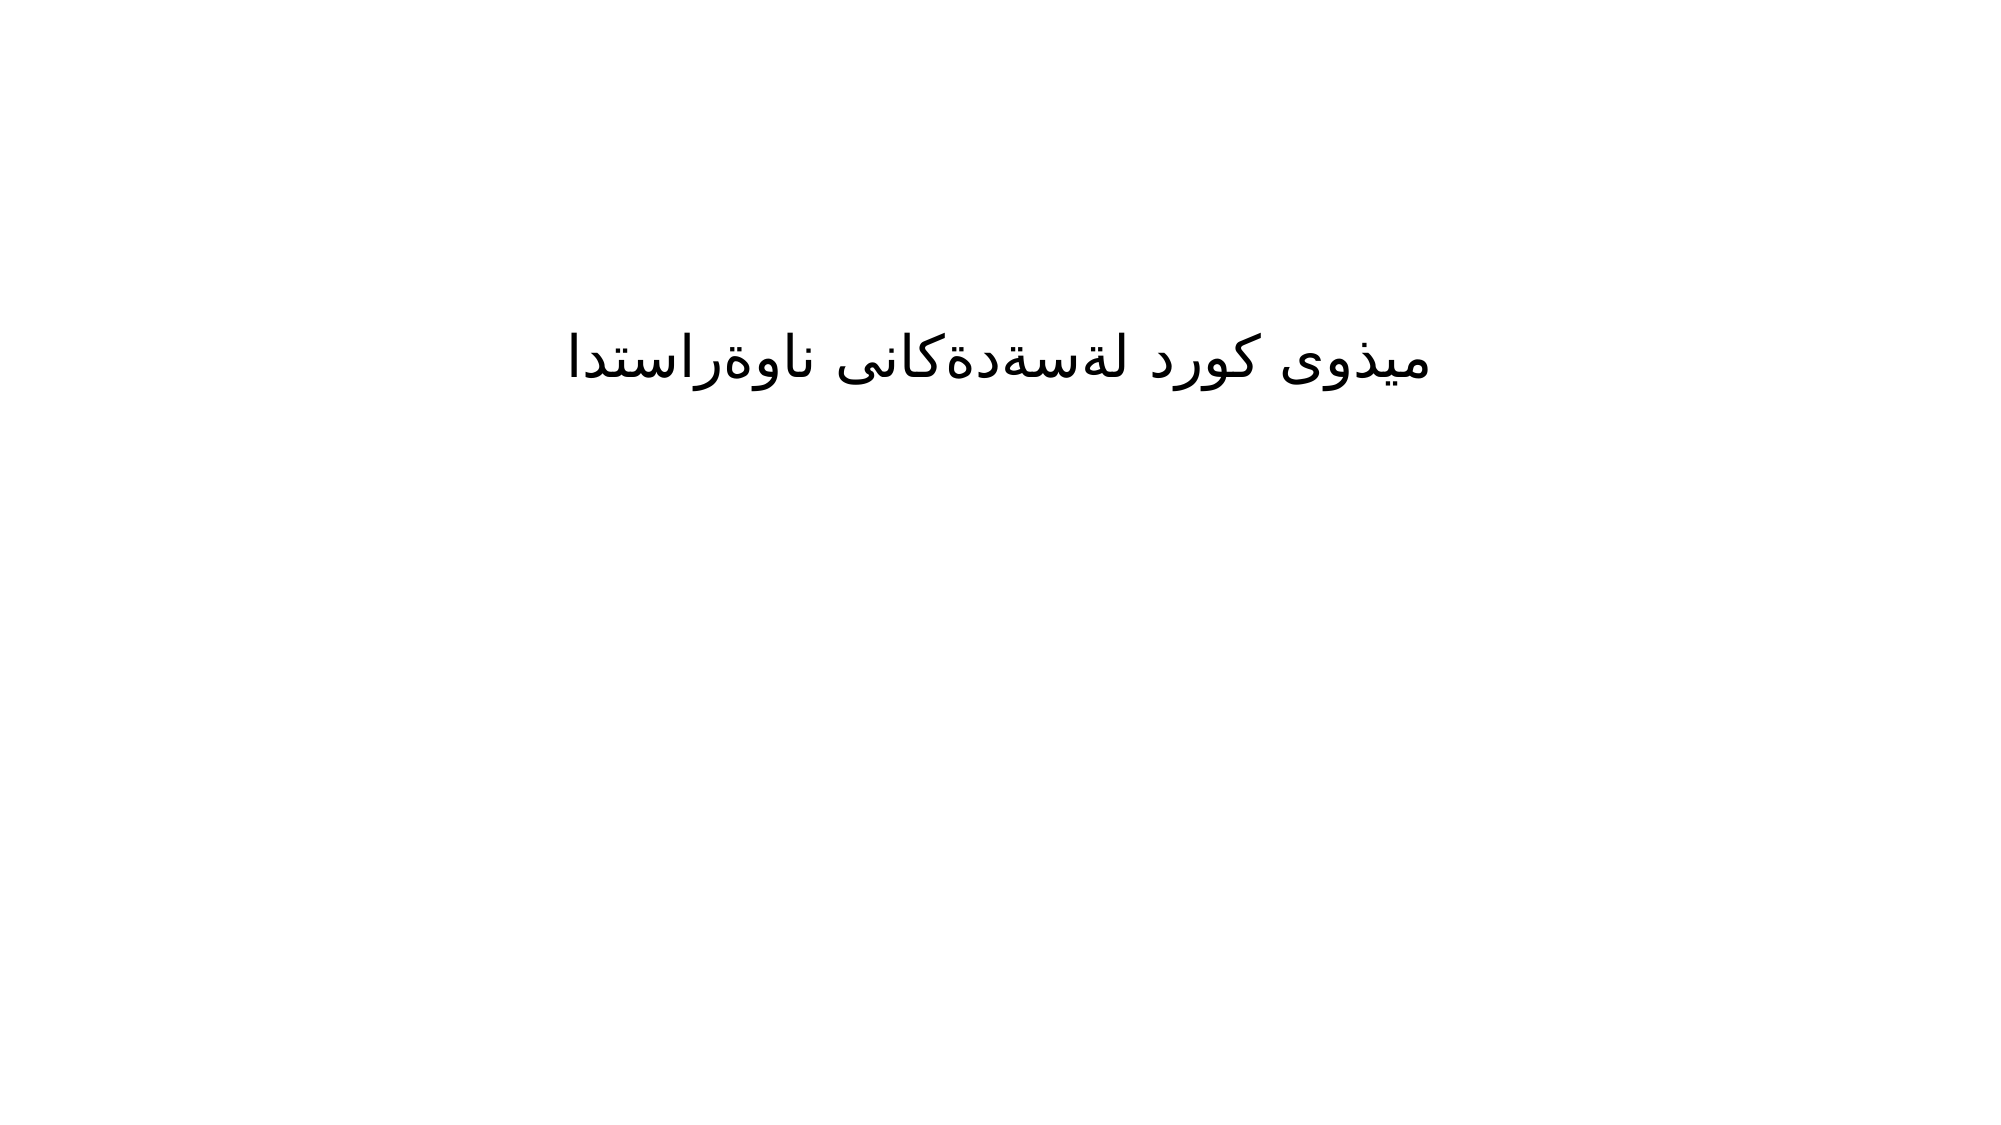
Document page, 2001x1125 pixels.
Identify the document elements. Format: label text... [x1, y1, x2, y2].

subtitle ميذوى كورد لةسةدةكانى ناوةراستدا [249, 320, 1750, 863]
